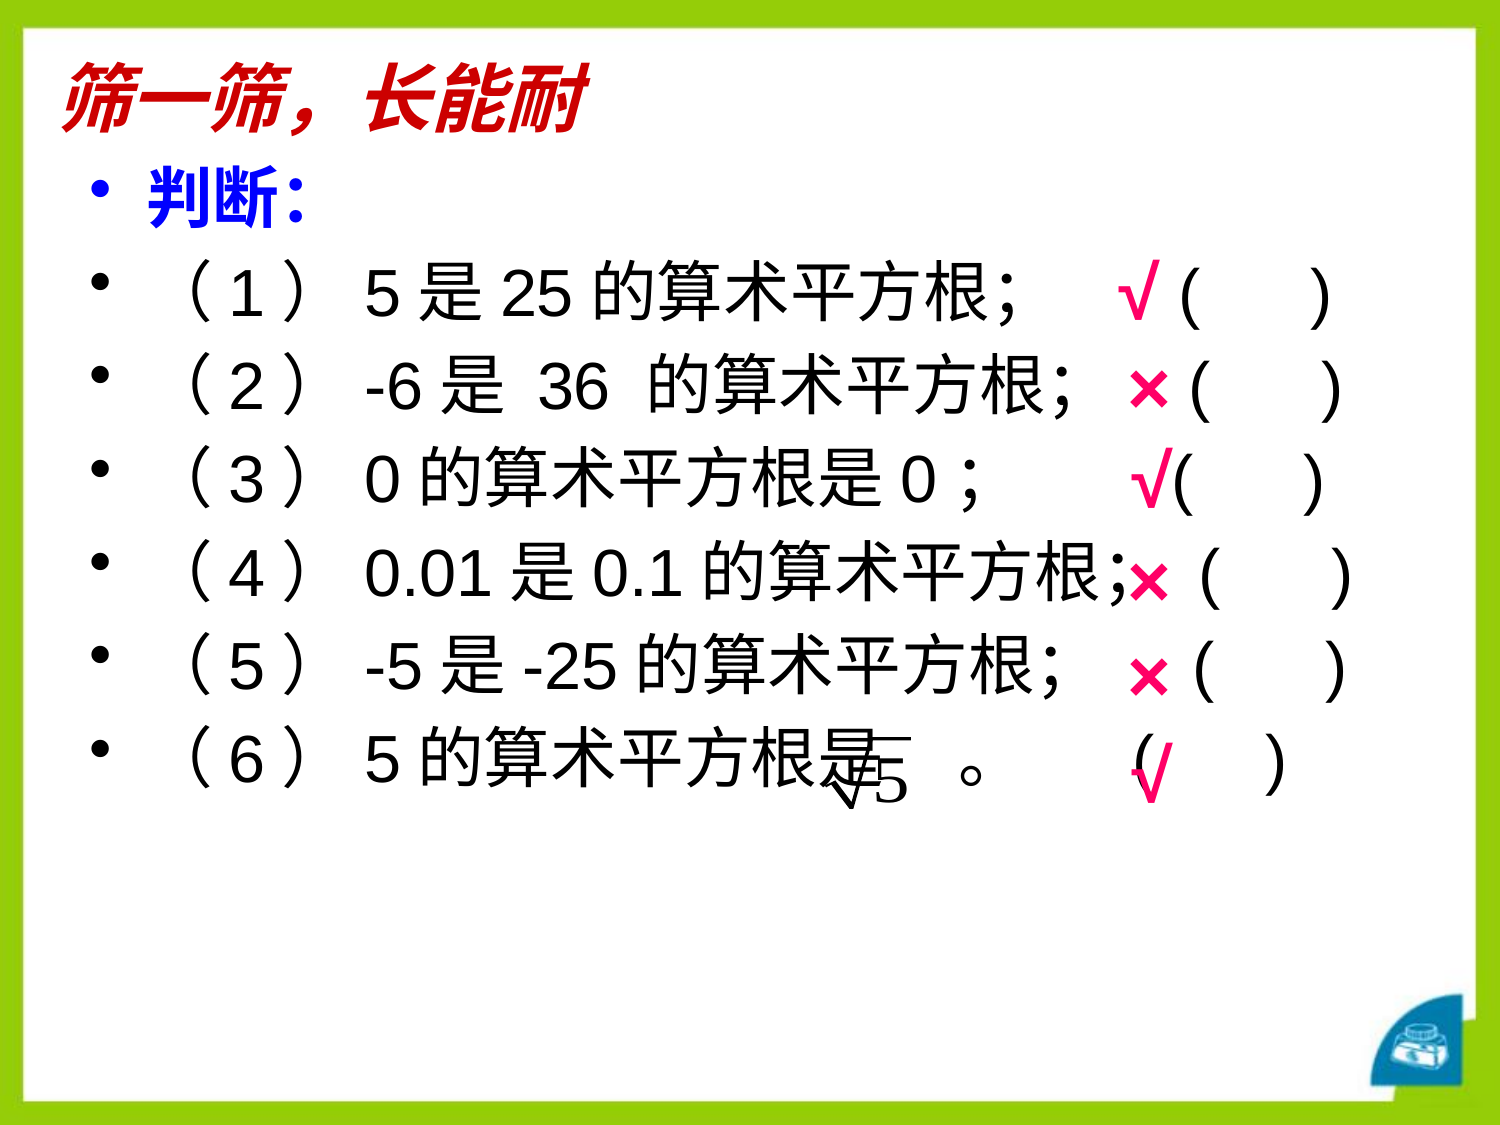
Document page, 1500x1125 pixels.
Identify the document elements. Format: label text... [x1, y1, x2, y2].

picture [0, 0, 1500, 1125]
text_box 筛一筛，长能耐 [41, 43, 1067, 149]
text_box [74, 148, 1426, 892]
